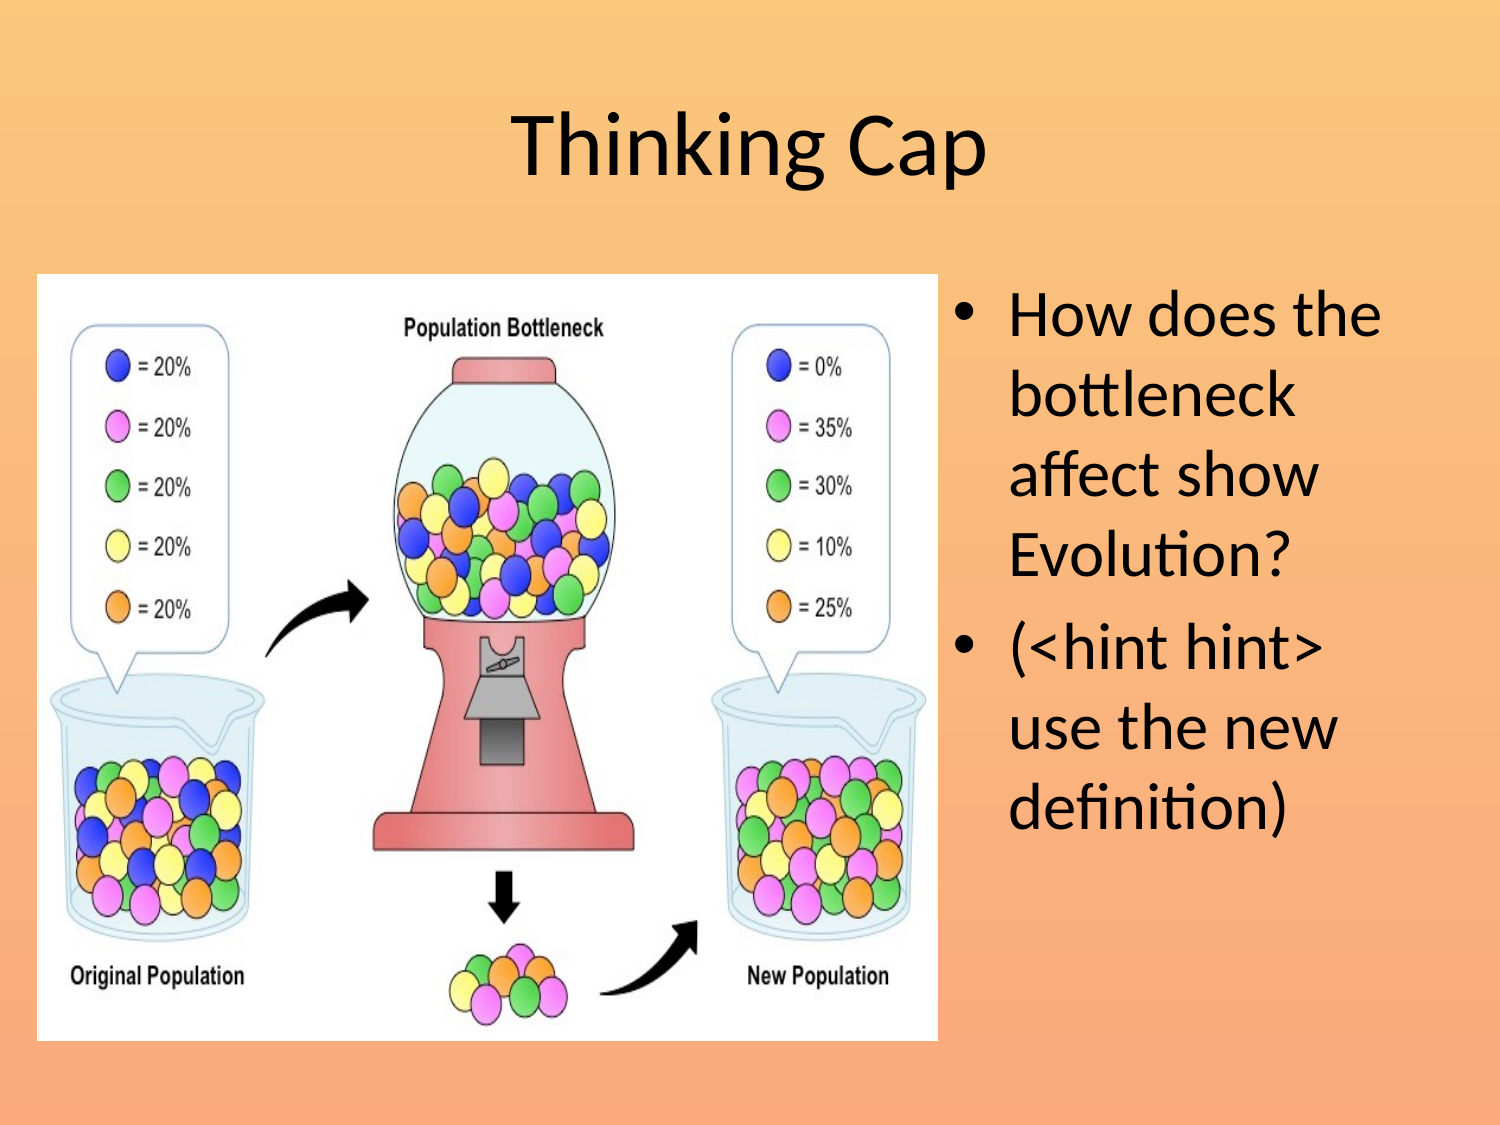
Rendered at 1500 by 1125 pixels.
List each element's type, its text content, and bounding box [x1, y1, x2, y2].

picture [37, 274, 938, 1041]
title Thinking Cap [75, 45, 1425, 233]
list How does the bottleneck affect show Evolution? (<hint hint> use the new definition) [937, 262, 1425, 1005]
